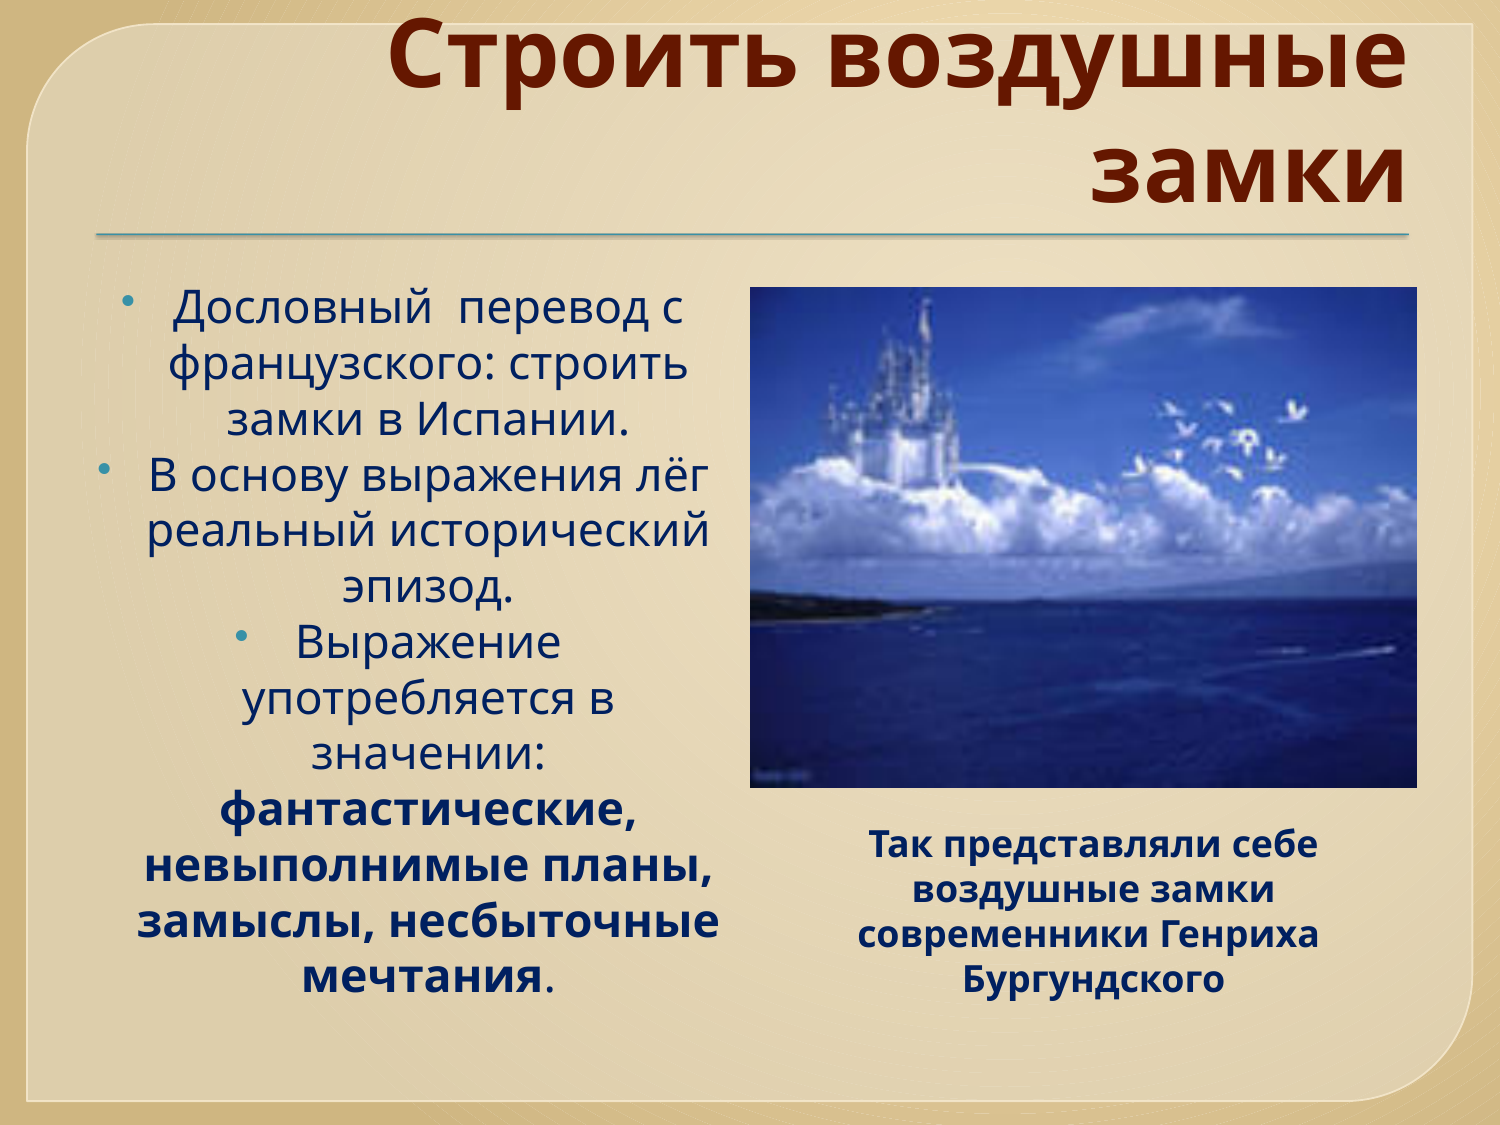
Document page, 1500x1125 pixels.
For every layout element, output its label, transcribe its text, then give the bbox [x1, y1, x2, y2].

title Строить воздушные замки [75, 41, 1425, 230]
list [749, 287, 1417, 788]
text_box Так представляли себе воздушные замки современники Генриха Бургундского [774, 812, 1413, 1008]
list Дословный перевод с французского: строить замки в Испании. В основу выражения лёг реальный исторический эпизод. Выражение употребляется в значении: фантастические, невыполнимые планы, замыслы, несбыточные мечтания. [75, 270, 738, 1013]
